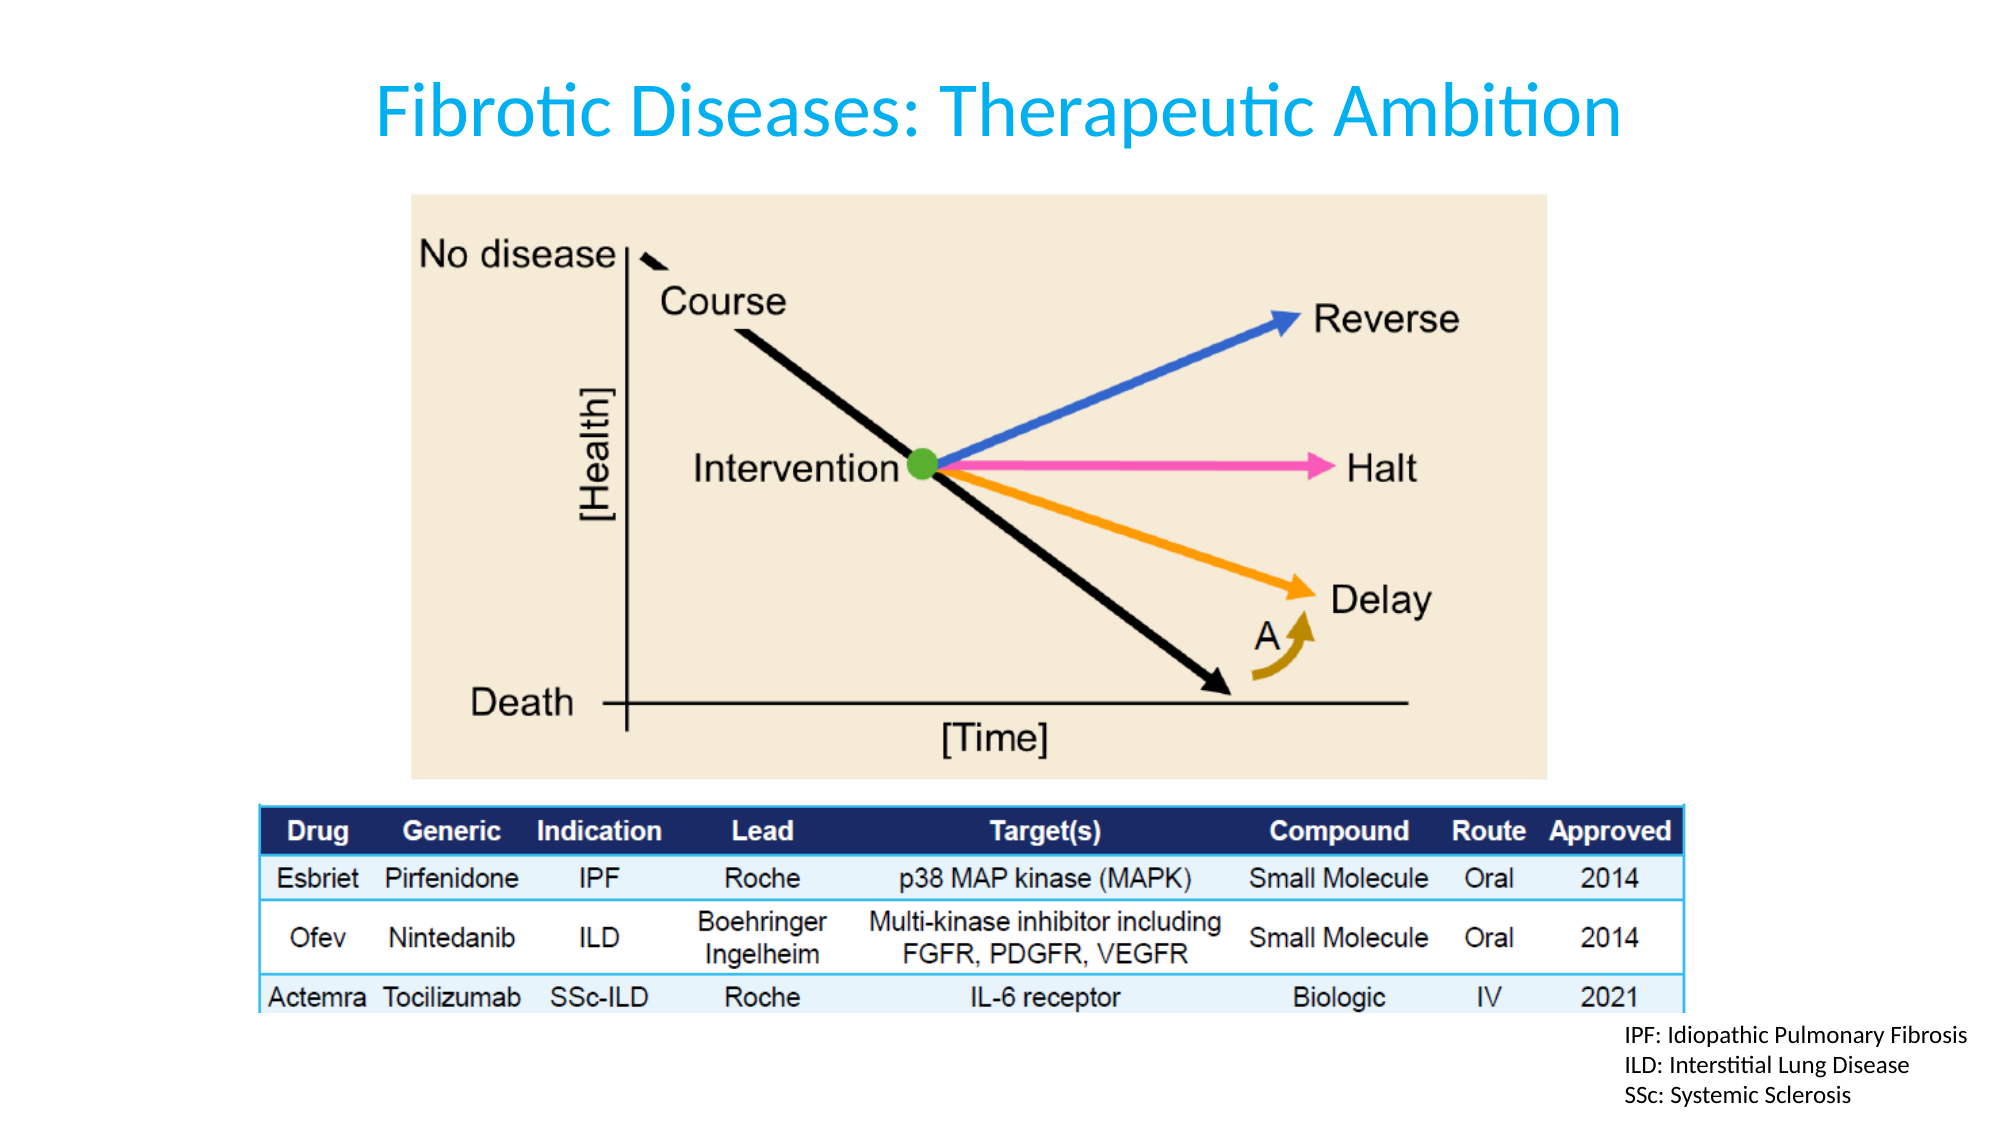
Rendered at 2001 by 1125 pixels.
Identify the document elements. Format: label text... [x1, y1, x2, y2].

text_box IPF: Idiopathic Pulmonary Fibrosis ILD: Interstitial Lung Disease SSc: Systemic Sclerosis [1609, 1011, 1989, 1117]
picture [184, 185, 1697, 1013]
text_box Fibrotic Diseases: Therapeutic Ambition [0, 25, 2000, 186]
